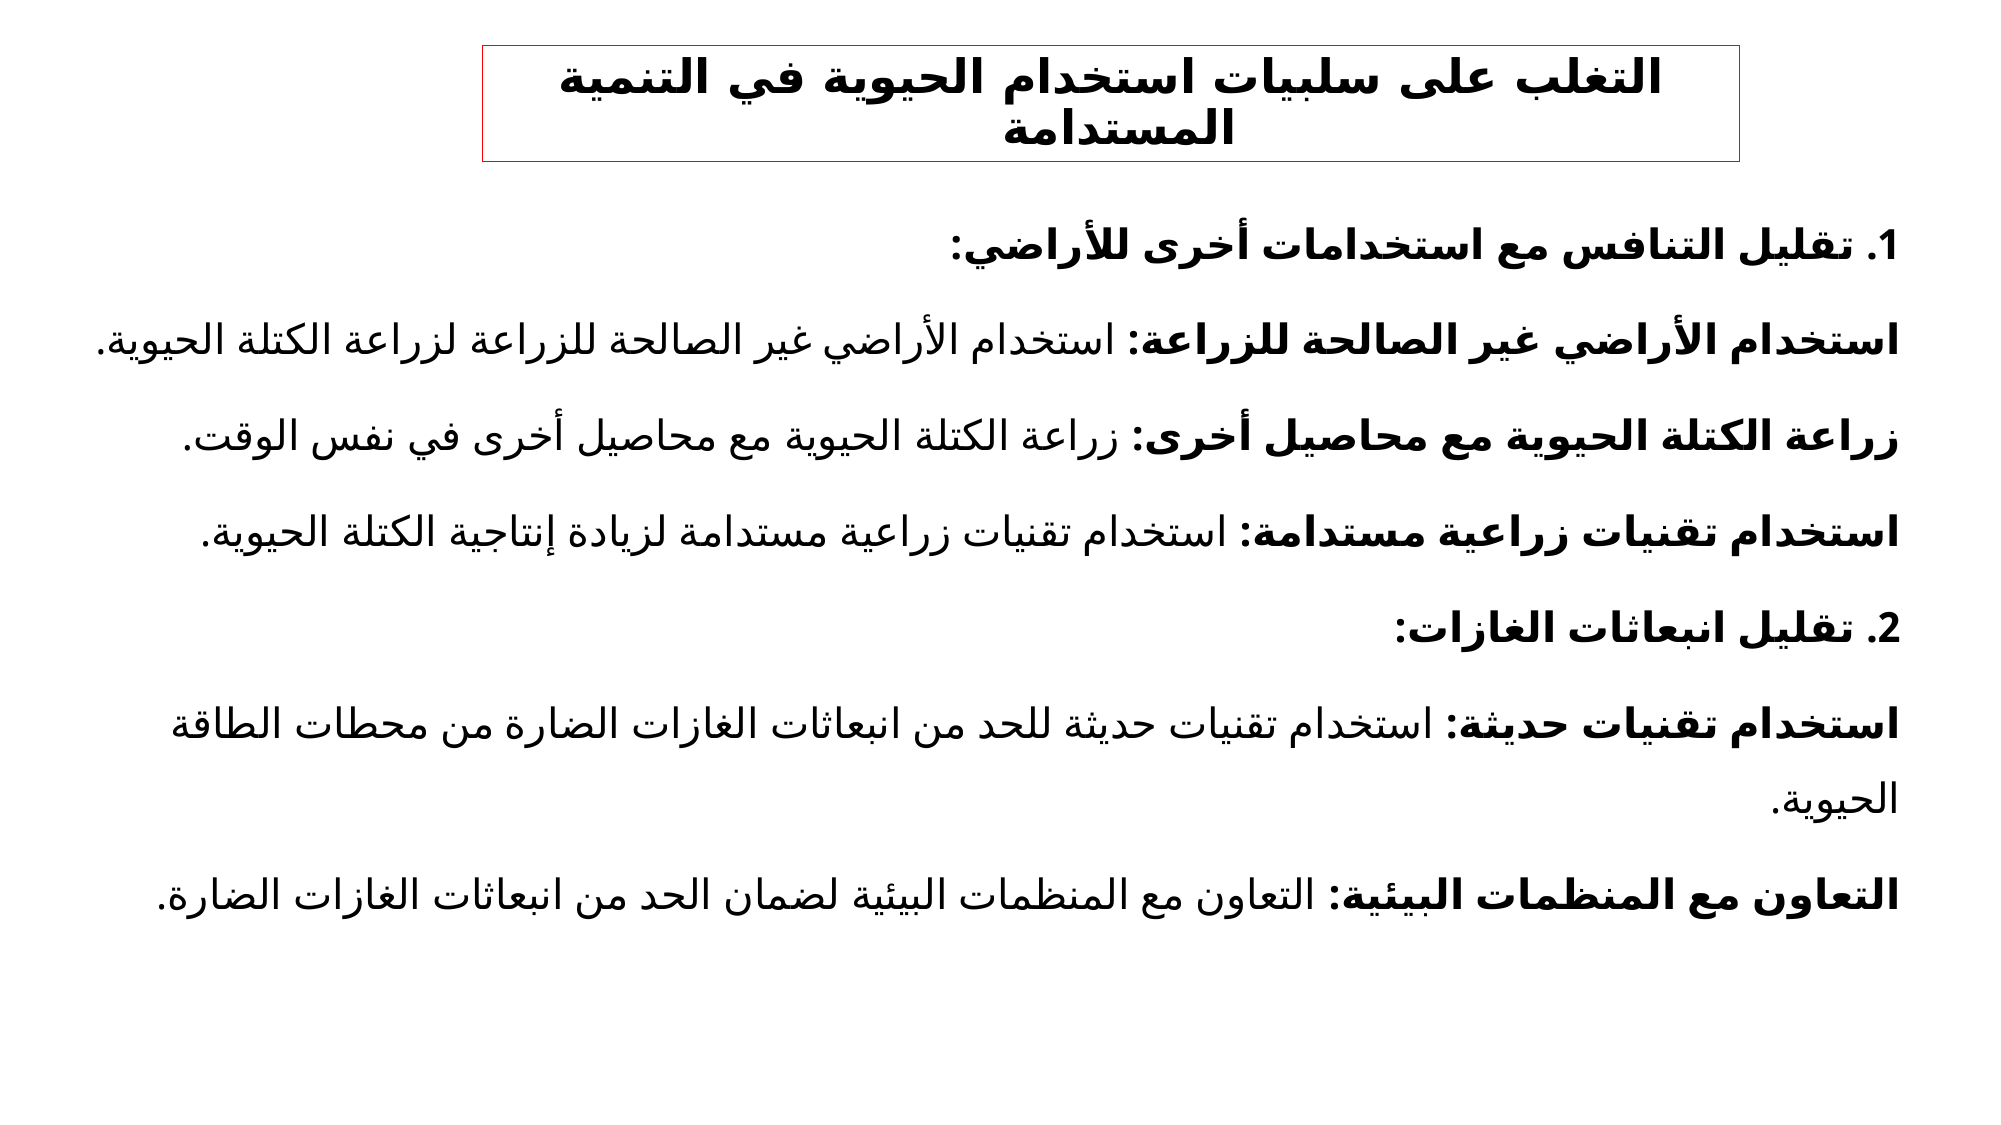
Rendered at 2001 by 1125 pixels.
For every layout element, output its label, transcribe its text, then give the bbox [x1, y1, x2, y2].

list 1. تقليل التنافس مع استخدامات أخرى للأراضي: استخدام الأراضي غير الصالحة للزراعة: استخدام الأراضي غير الصالحة للزراعة لزراعة الكتلة الحيوية. زراعة الكتلة الحيوية مع محاصيل أخرى: زراعة الكتلة الحيوية مع محاصيل أخرى في نفس الوقت. استخدام تقنيات زراعية مستدامة: استخدام تقنيات زراعية مستدامة لزيادة إنتاجية الكتلة الحيوية. 2. تقليل انبعاثات الغازات: استخدام تقنيات حديثة: استخدام تقنيات حديثة للحد من انبعاثات الغازات الضارة من محطات الطاقة الحيوية. التعاون مع المنظمات البيئية: التعاون مع المنظمات البيئية لضمان الحد من انبعاثات الغازات الضارة. [49, 185, 1916, 1016]
title التغلب على سلبيات استخدام الحيوية في التنمية المستدامة [482, 45, 1740, 162]
